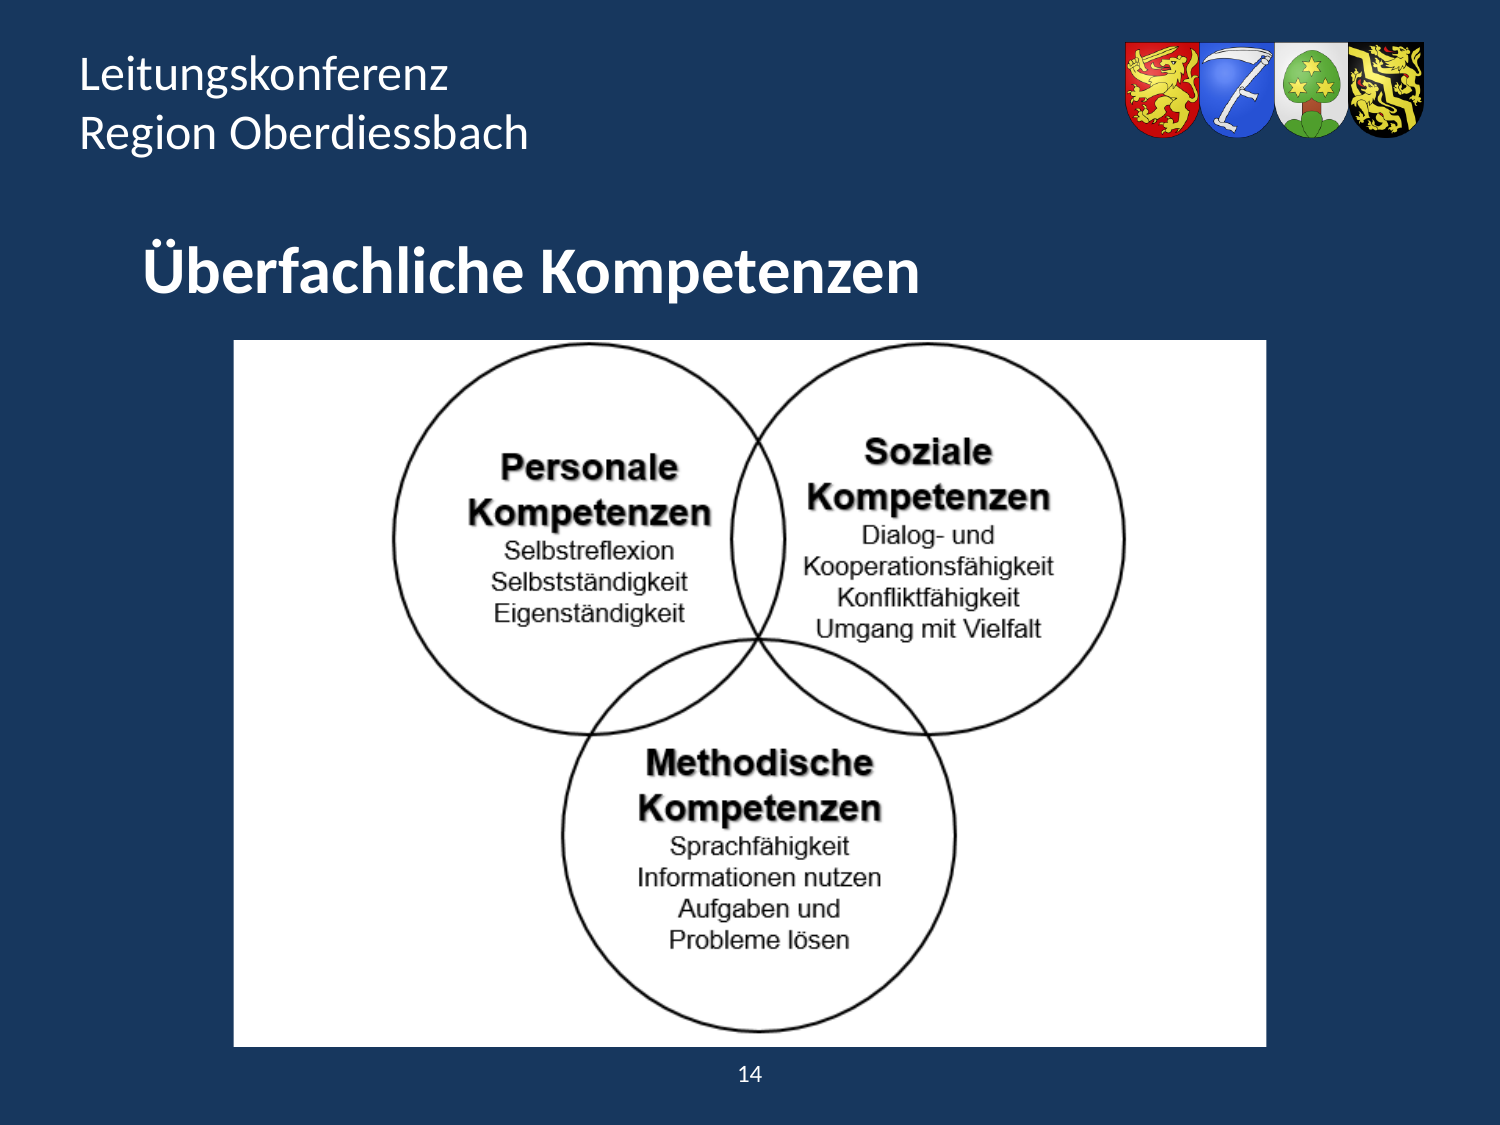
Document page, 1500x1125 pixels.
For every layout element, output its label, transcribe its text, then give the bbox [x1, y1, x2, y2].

text_box Überfachliche Kompetenzen [127, 219, 937, 315]
picture [233, 339, 1267, 1047]
footer 14 [512, 1054, 988, 1103]
picture [1125, 42, 1424, 138]
